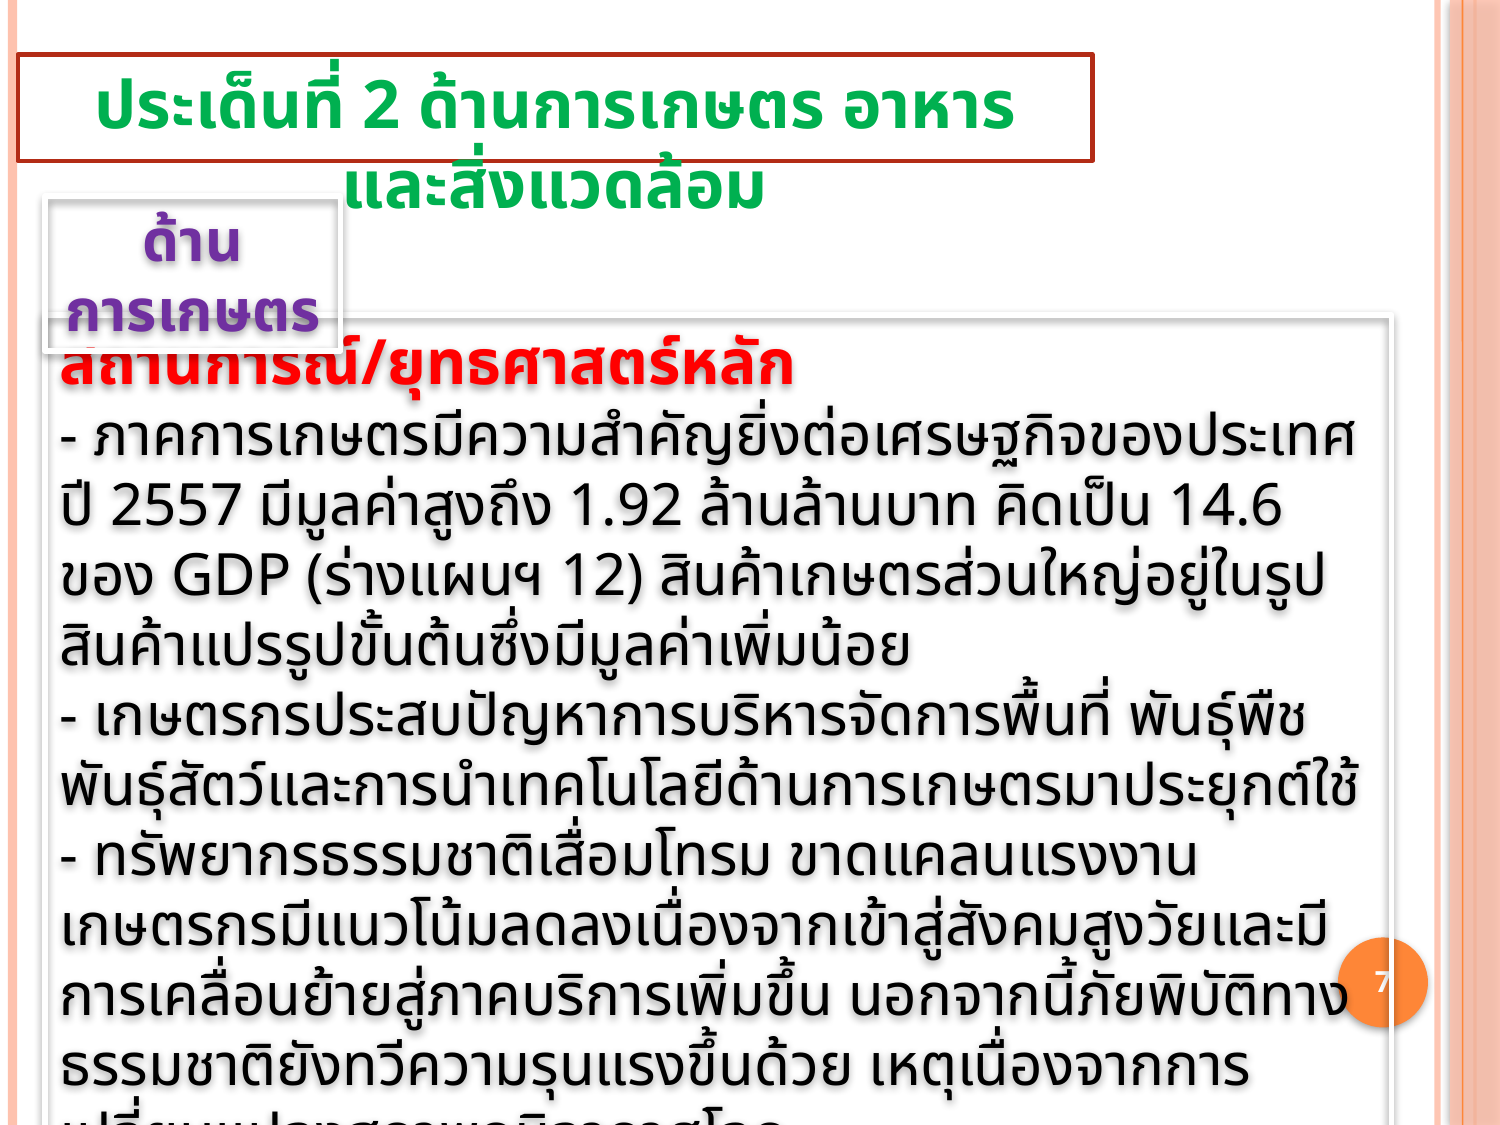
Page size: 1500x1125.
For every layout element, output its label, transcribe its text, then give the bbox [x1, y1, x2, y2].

slide_number 7 [1333, 940, 1434, 1027]
text_box ประเด็นที่ 2 ด้านการเกษตร อาหาร และสิ่งแวดล้อม [16, 52, 1095, 163]
text_box สถานการณ์/ยุทธศาสตร์หลัก - ภาคการเกษตรมีความสำคัญยิ่งต่อเศรษฐกิจของประเทศ ปี 2557 มีมูลค่าสูงถึง 1.92 ล้านล้านบาท คิดเป็น 14.6 ของ GDP (ร่างแผนฯ 12) สินค้าเกษตรส่วนใหญ่อยู่ในรูปสินค้าแปรรูปขั้นต้นซึ่งมีมูลค่าเพิ่มน้อย - เกษตรกรประสบปัญหาการบริหารจัดการพื้นที่ พันธุ์พืช พันธุ์สัตว์และการนำเทคโนโลยีด้านการเกษตรมาประยุกต์ใช้ - ทรัพยากรธรรมชาติเสื่อมโทรม ขาดแคลนแรงงาน เกษตรกรมีแนวโน้มลดลงเนื่องจากเข้าสู่สังคมสูงวัยและมีการเคลื่อนย้ายสู่ภาคบริการเพิ่มขึ้น นอกจากนี้ภัยพิบัติทางธรรมชาติยังทวีความรุนแรงขึ้นด้วย เหตุเนื่องจากการเปลี่ยนแปลงสภาพภูมิอากาศโลก [42, 312, 1394, 1125]
text_box ด้านการเกษตร [42, 193, 343, 354]
